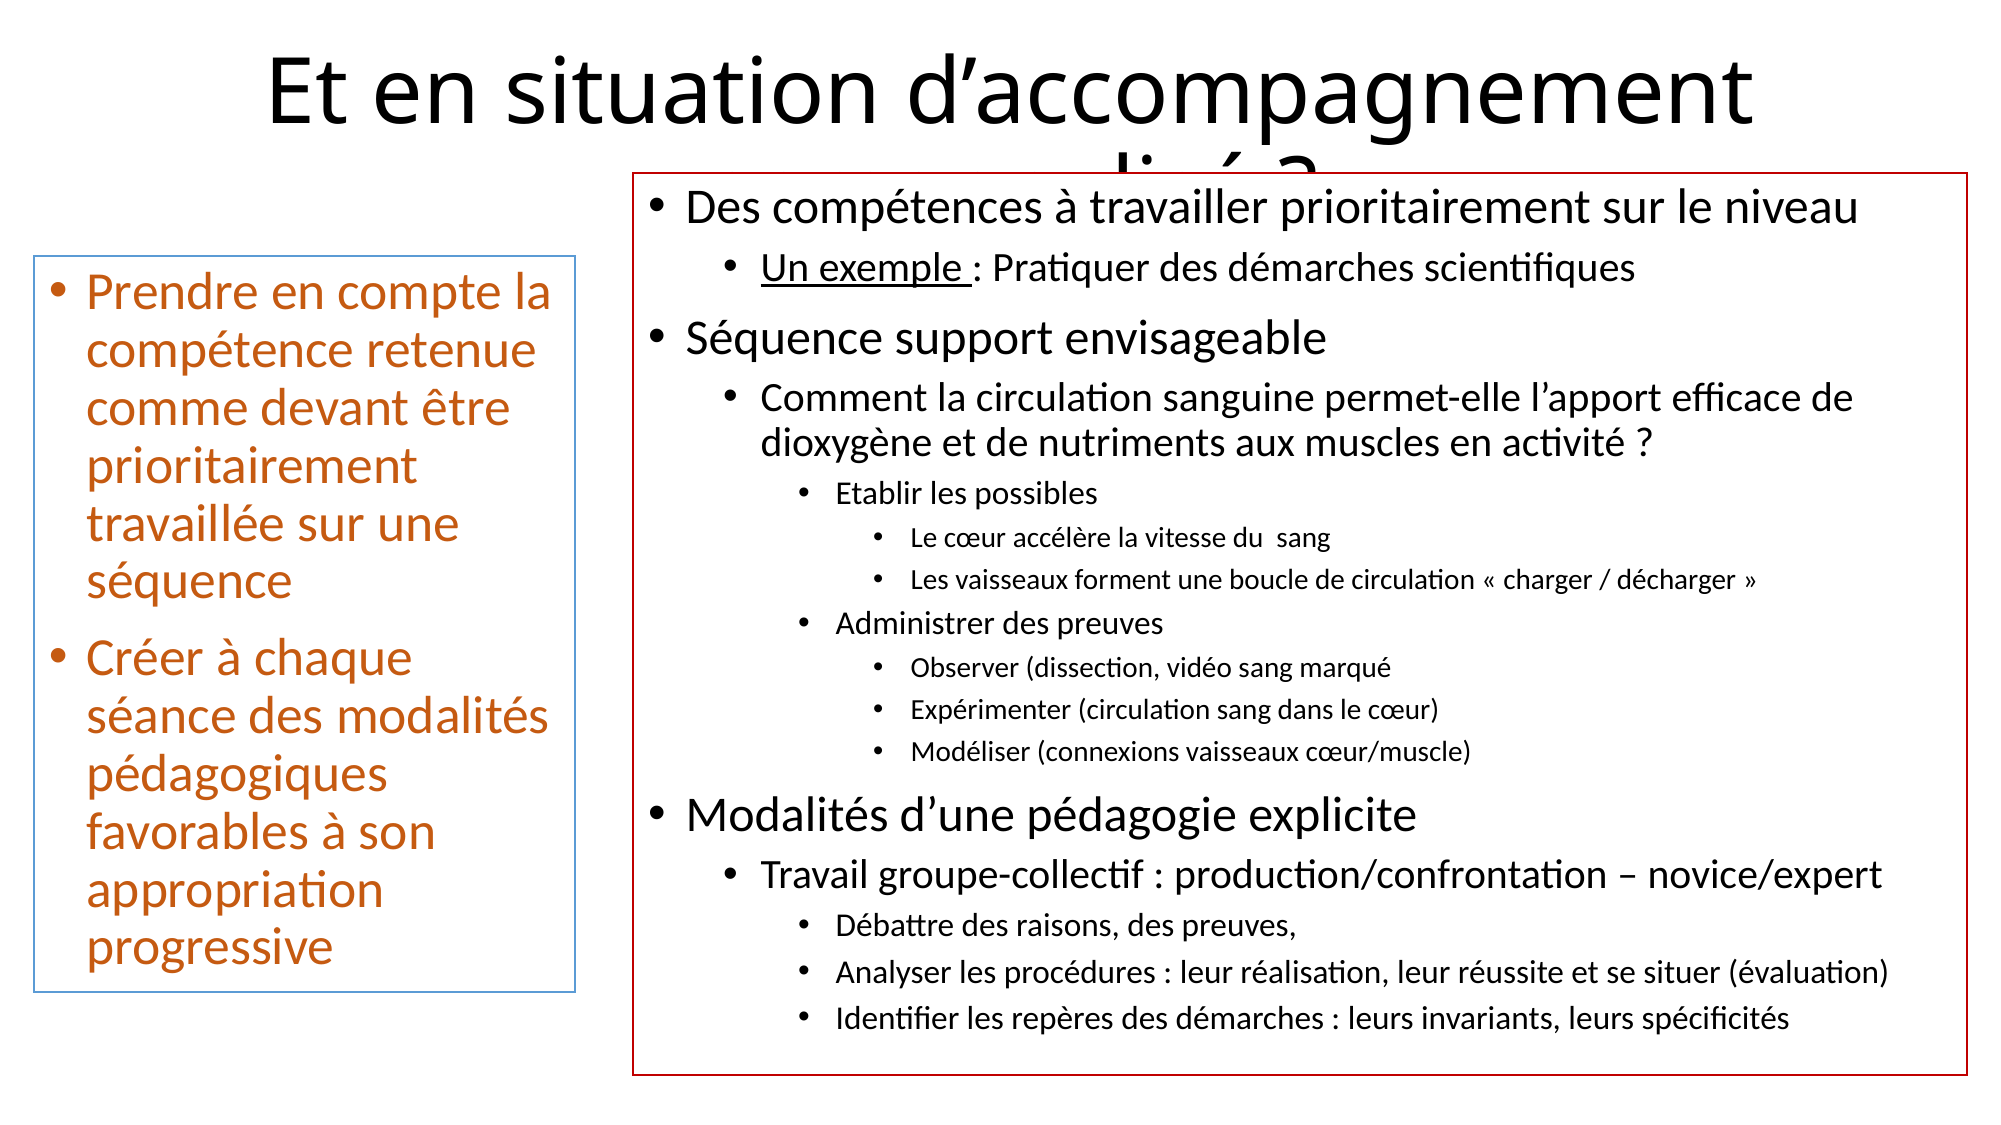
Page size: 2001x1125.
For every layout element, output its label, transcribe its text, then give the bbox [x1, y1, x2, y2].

text_box Et en situation d’accompagnement personnalisé ? [34, 37, 1986, 174]
text_box Prendre en compte la compétence retenue comme devant être prioritairement travaillée sur une séquence Créer à chaque séance des modalités pédagogiques favorables à son appropriation progressive [33, 255, 576, 993]
text_box Des compétences à travailler prioritairement sur le niveau Un exemple : Pratiquer des démarches scientifiques Séquence support envisageable Comment la circulation sanguine permet-elle l’apport efficace de dioxygène et de nutriments aux muscles en activité ? Etablir les possibles Le cœur accélère la vitesse du sang Les vaisseaux forment une boucle de circulation « charger / décharger » Administrer des preuves Observer (dissection, vidéo sang marqué Expérimenter (circulation sang dans le cœur) Modéliser (connexions vaisseaux cœur/muscle) Modalités d’une pédagogie explicite Travail groupe-collectif : production/confrontation – novice/expert Débattre des raisons, des preuves, Analyser les procédures : leur réalisation, leur réussite et se situer (évaluation) Identifier les repères des démarches : leurs invariants, leurs spécificités [632, 172, 1968, 1076]
